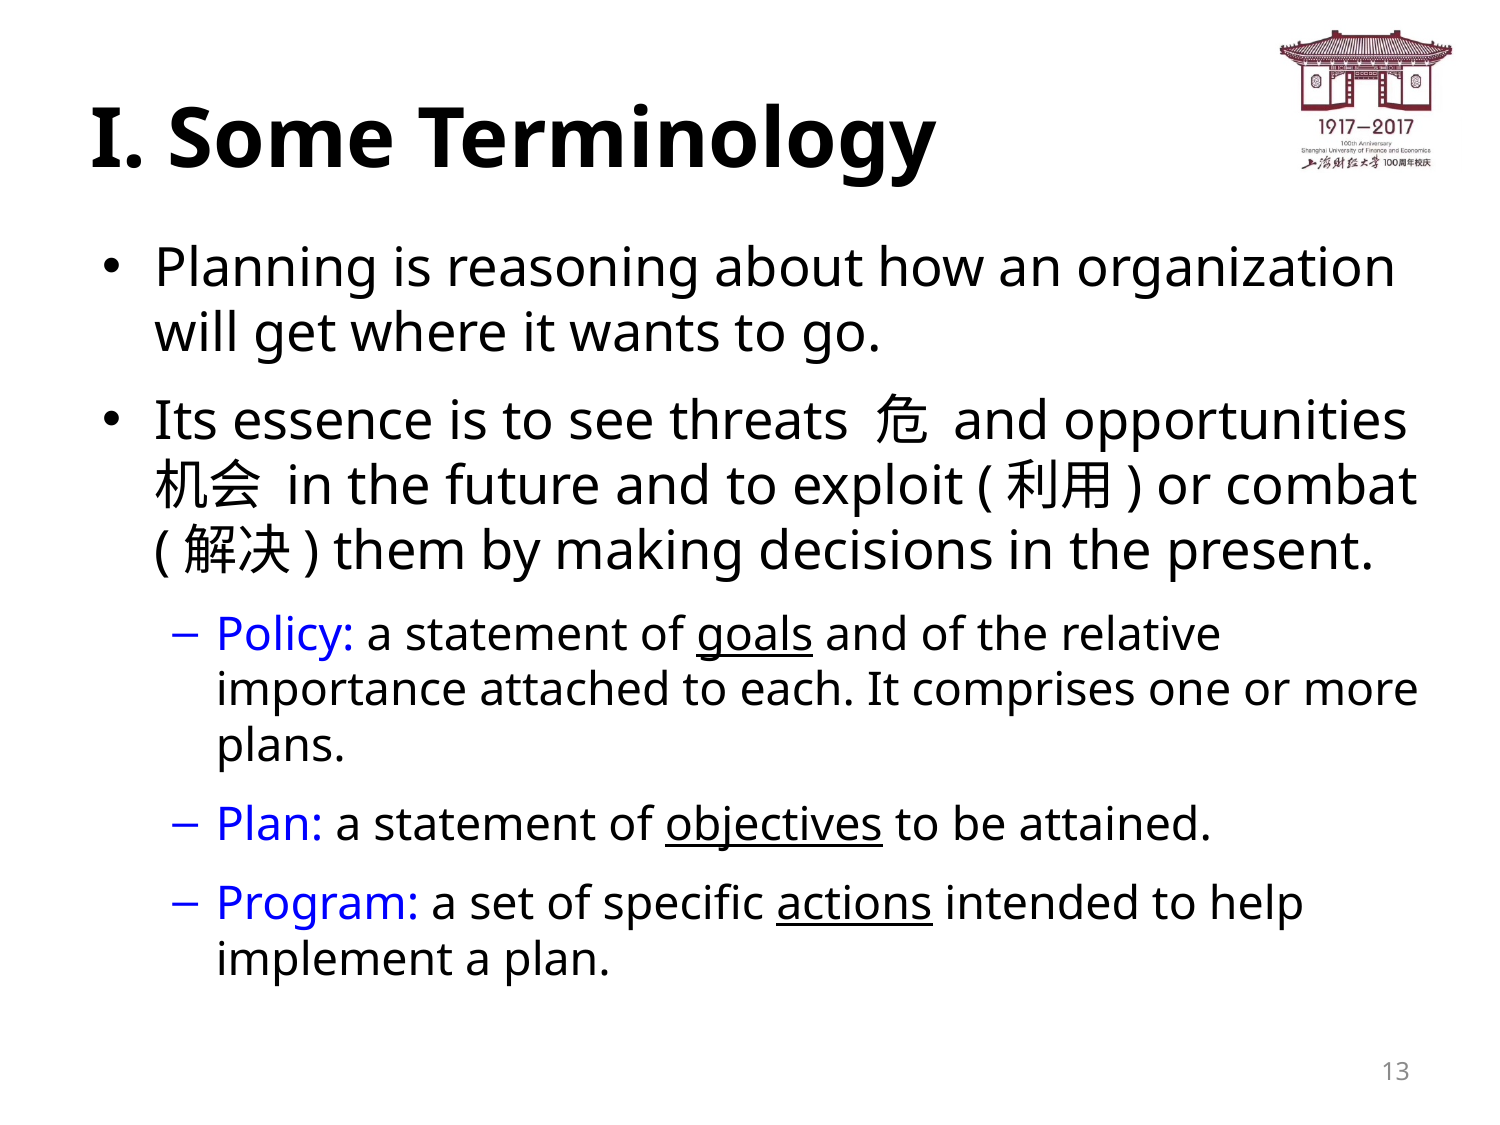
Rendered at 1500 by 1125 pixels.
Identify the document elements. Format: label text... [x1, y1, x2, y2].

list Planning is reasoning about how an organization will get where it wants to go. Its essence is to see threats 危 and opportunities 机会 in the future and to exploit (利用) or combat (解决) them by making decisions in the present. Policy: a statement of goals and of the relative importance attached to each. It comprises one or more plans. Plan: a statement of objectives to be attained. Program: a set of specific actions intended to help implement a plan. [87, 224, 1450, 1050]
slide_number 13 [1074, 1050, 1425, 1103]
title I. Some Terminology [75, 75, 1425, 193]
picture [1269, 0, 1462, 173]
